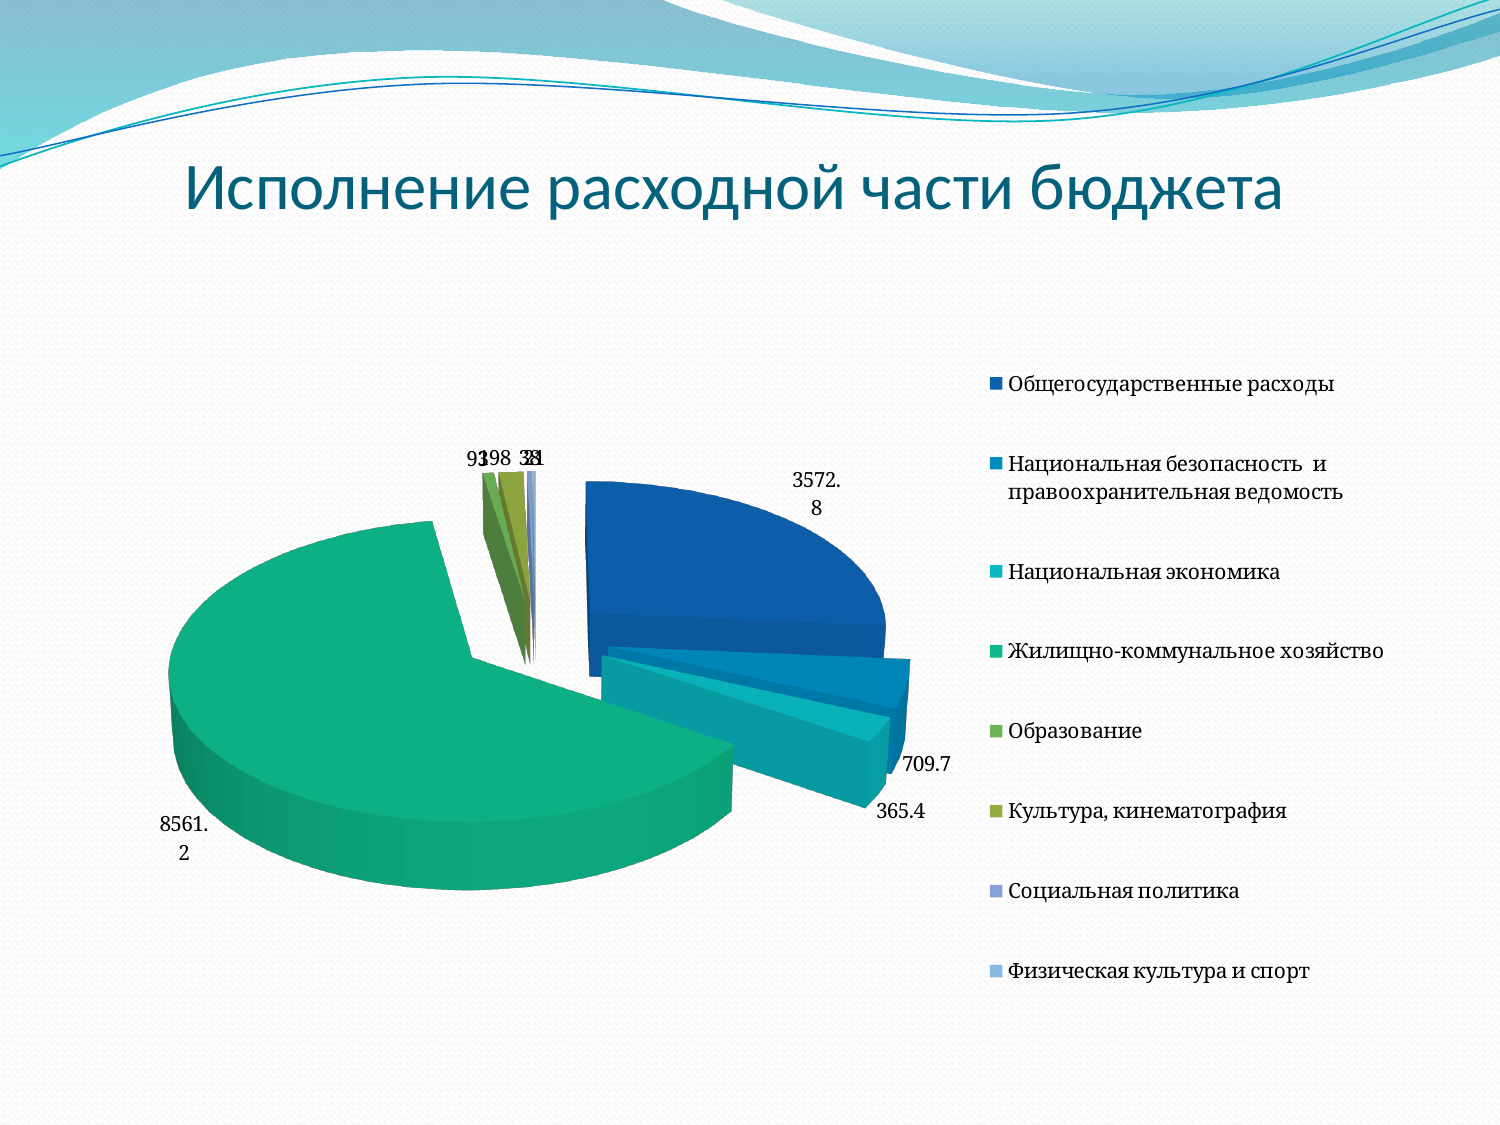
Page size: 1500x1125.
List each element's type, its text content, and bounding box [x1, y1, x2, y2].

chart [74, 317, 1426, 1038]
title Исполнение расходной части бюджета [75, 115, 1425, 223]
